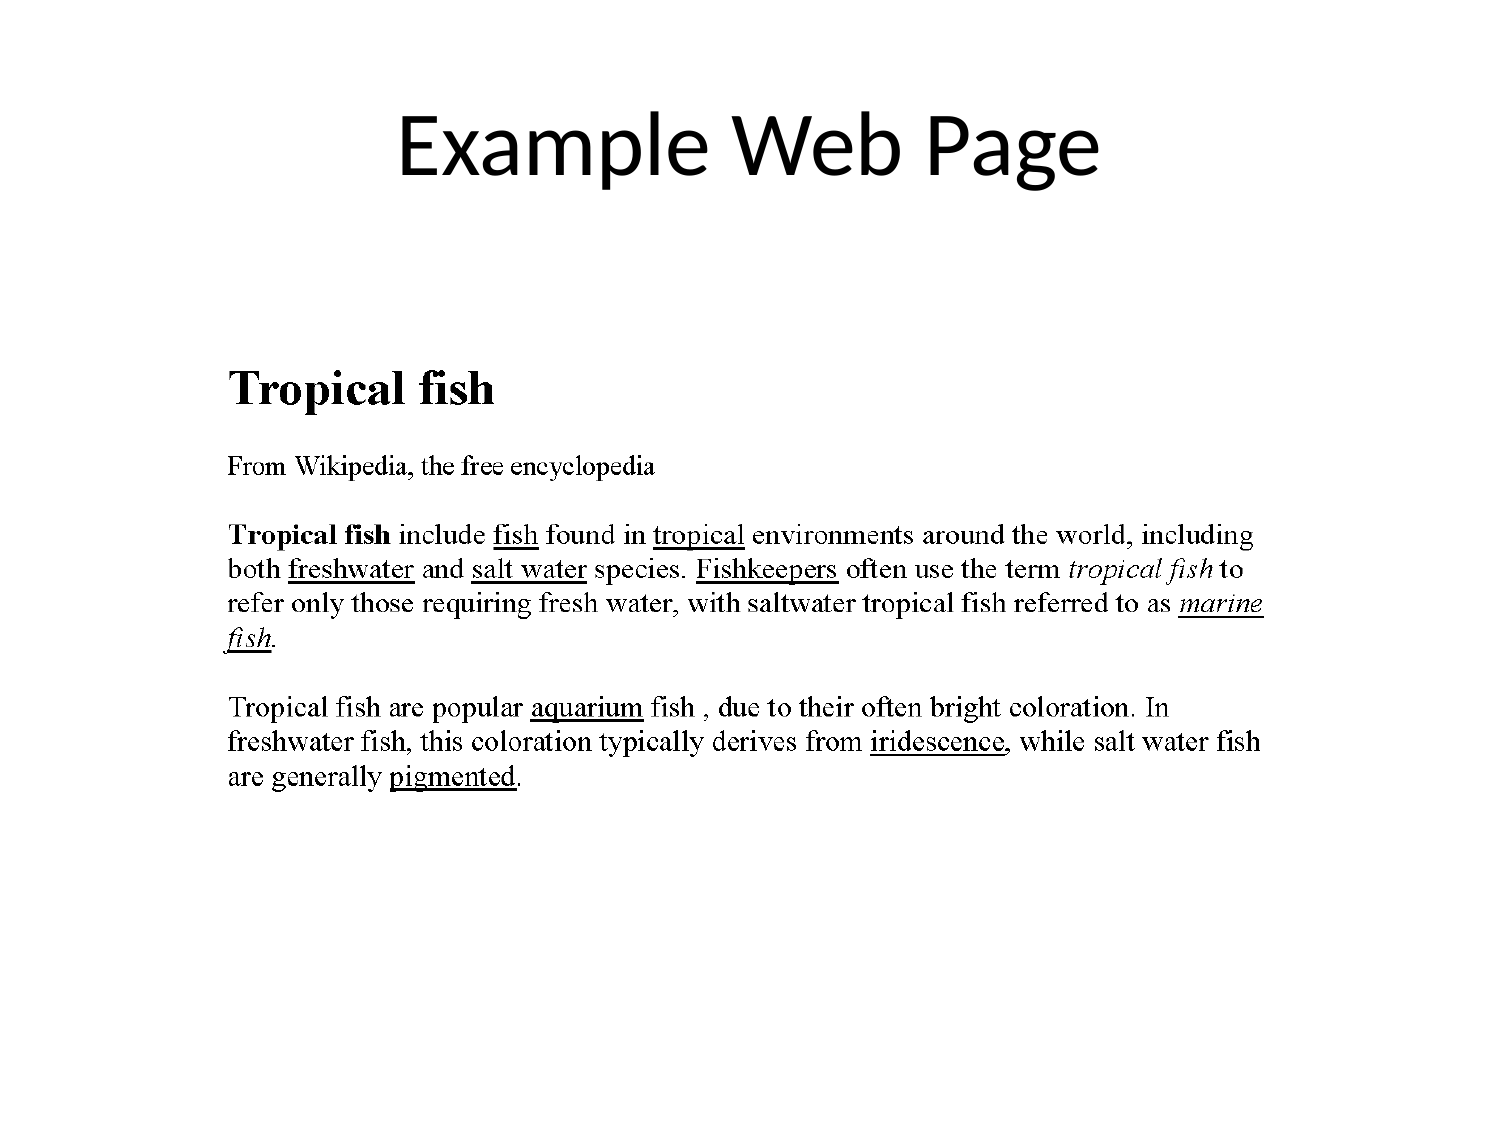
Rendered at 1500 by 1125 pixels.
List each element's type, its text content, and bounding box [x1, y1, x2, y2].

picture [212, 349, 1278, 813]
title Example Web Page [75, 45, 1425, 233]
